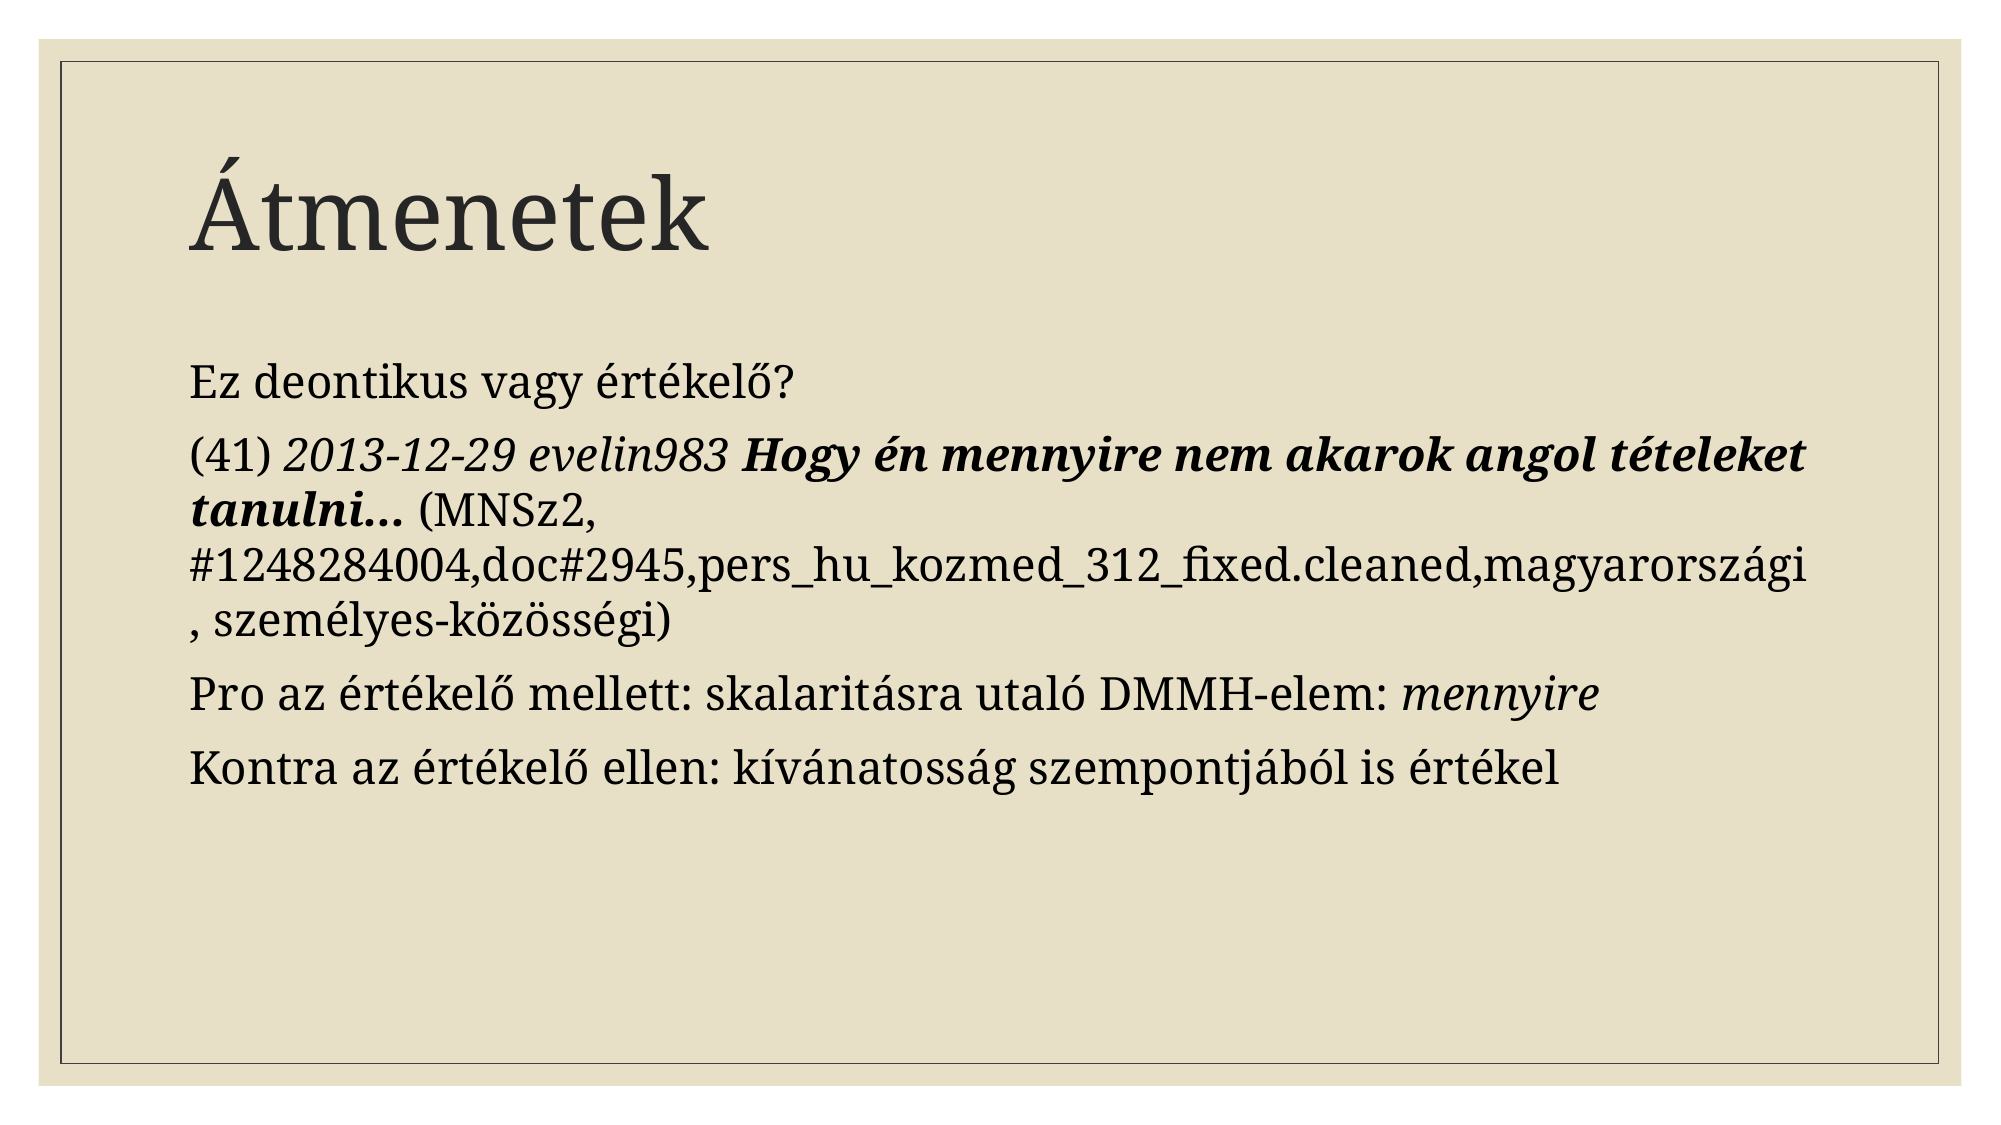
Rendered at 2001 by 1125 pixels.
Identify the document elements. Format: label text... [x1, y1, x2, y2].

list Ez deontikus vagy értékelő? (41) 2013-12-29 evelin983 Hogy én mennyire nem akarok angol tételeket tanulni... (MNSz2, #1248284004,doc#2945,pers_hu_kozmed_312_fixed.cleaned,magyarországi, személyes-közösségi) Pro az értékelő mellett: skalaritásra utaló DMMH-elem: mennyire Kontra az értékelő ellen: kívánatosság szempontjából is értékel [174, 345, 1825, 990]
title Átmenetek [174, 105, 1825, 331]
